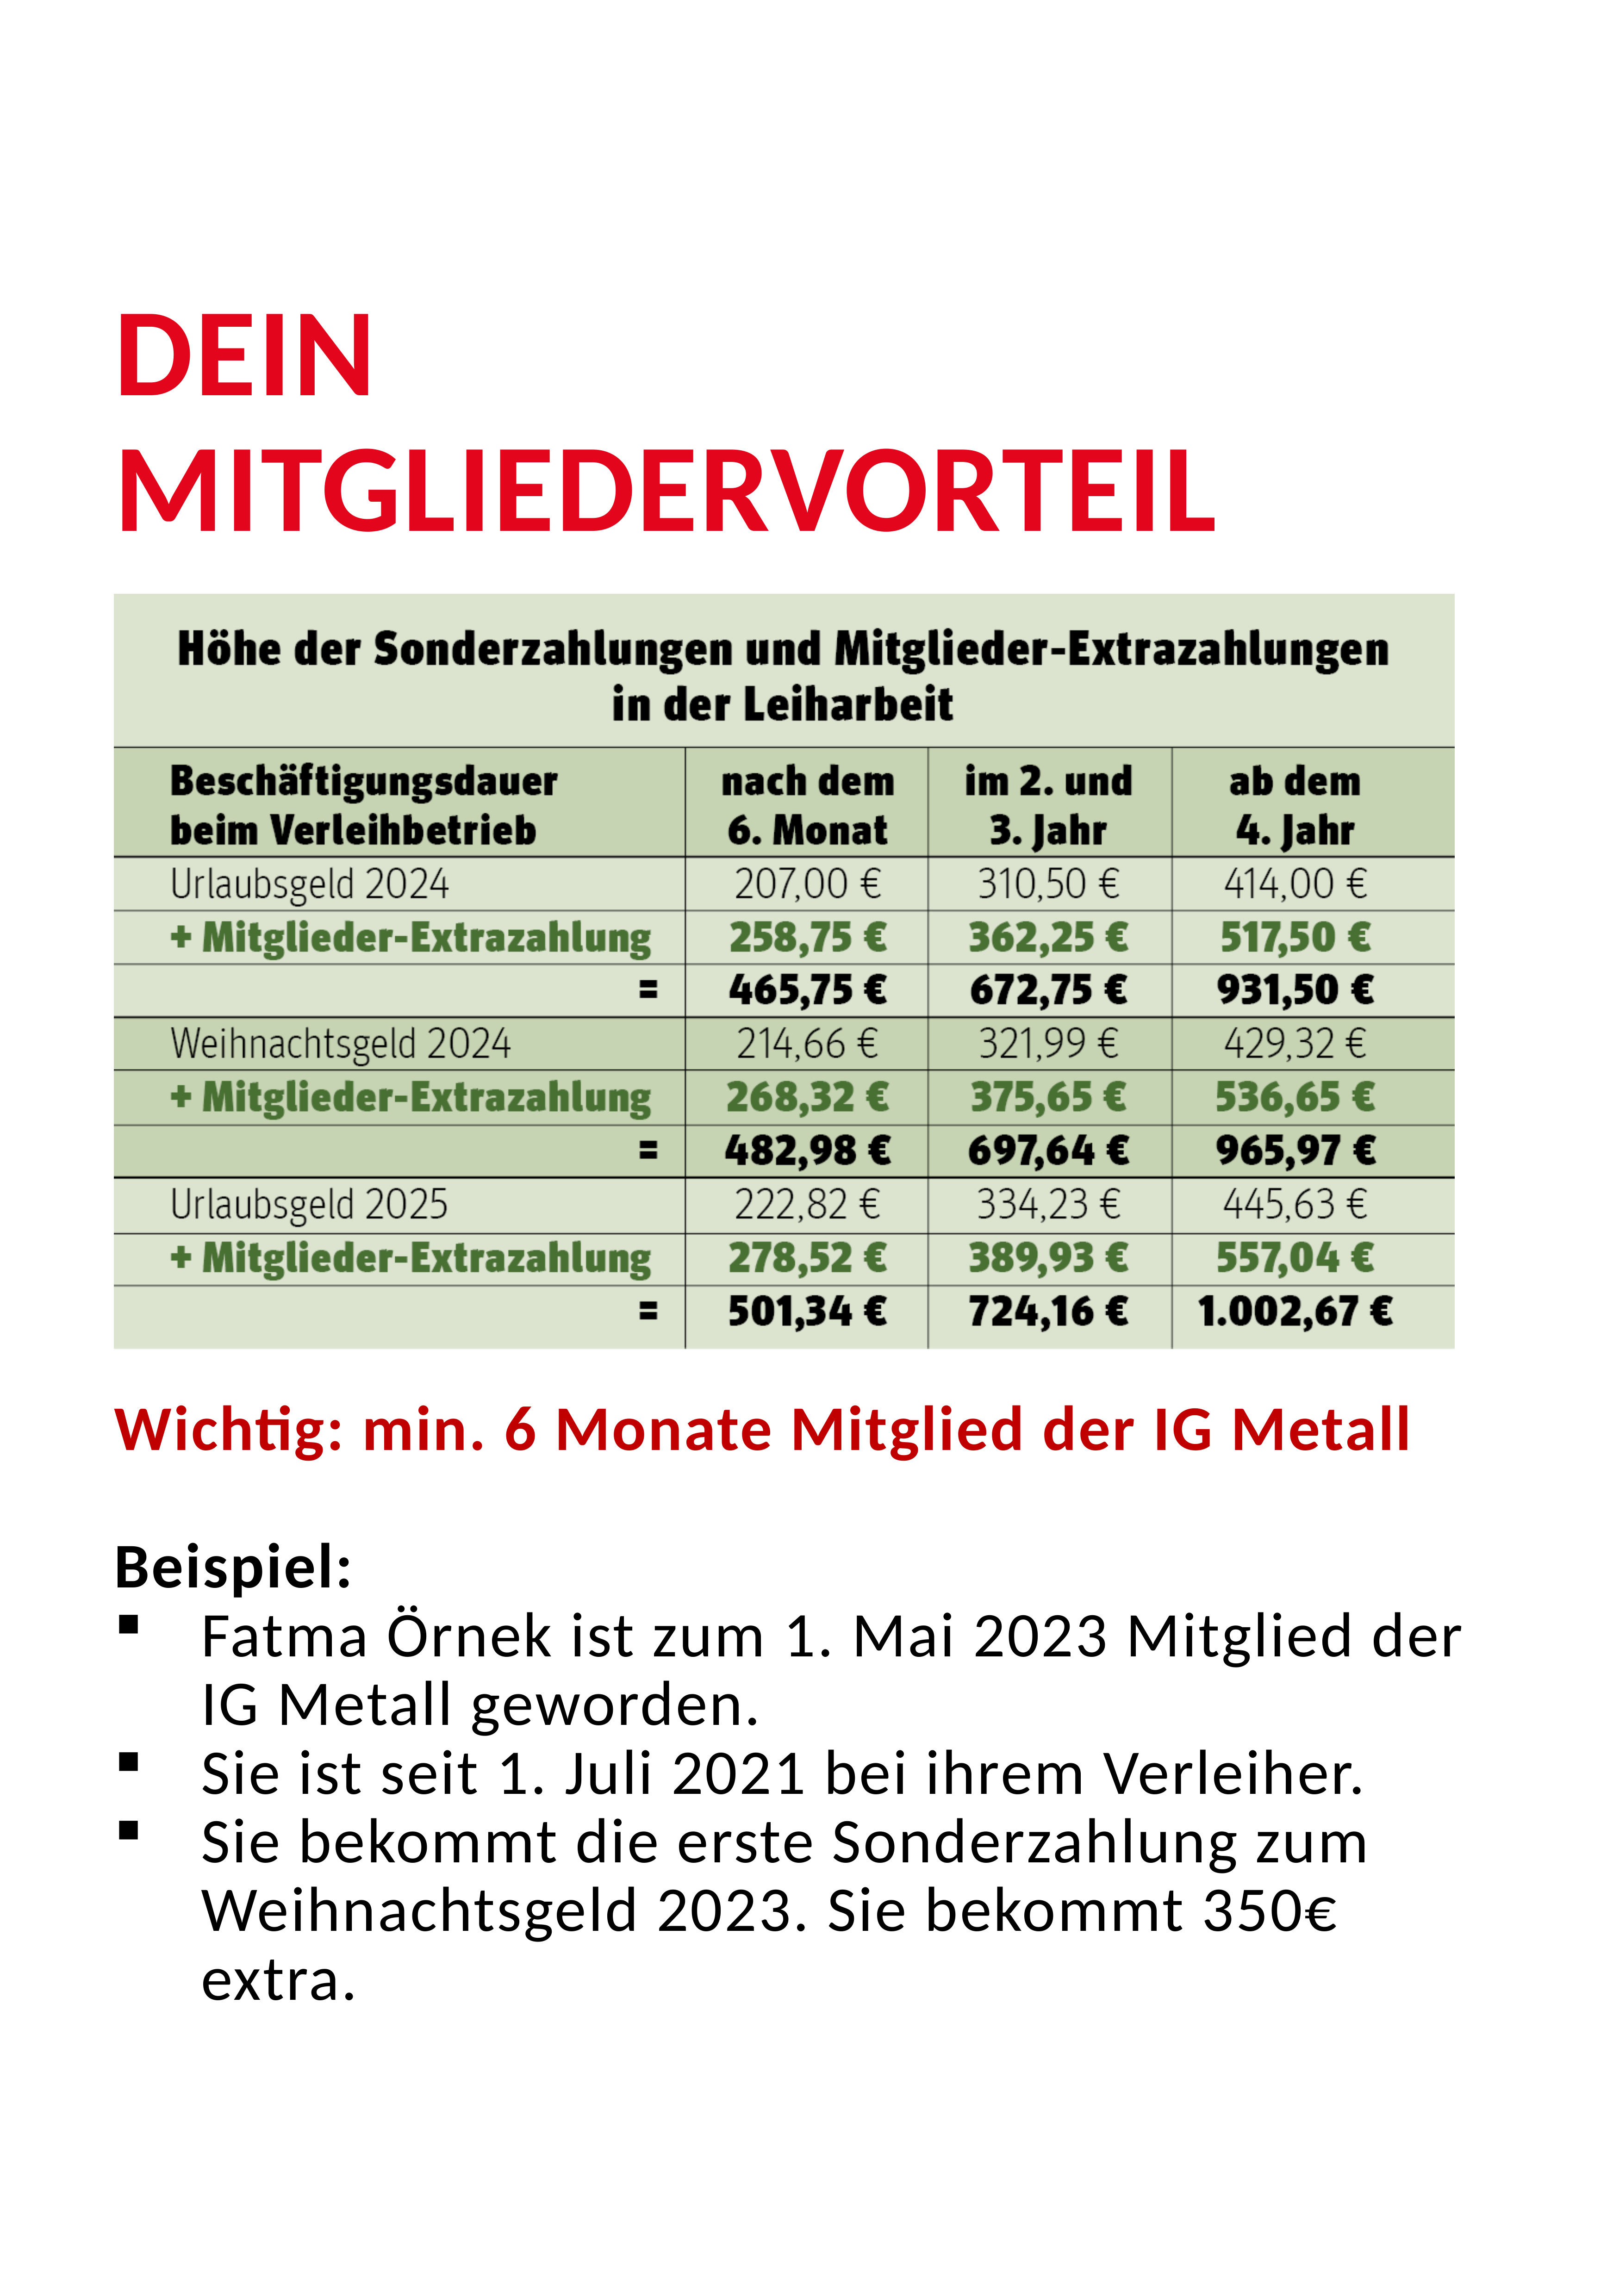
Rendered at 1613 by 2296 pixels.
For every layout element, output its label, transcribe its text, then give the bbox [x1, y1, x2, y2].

text_box Dein Mitgliedervorteil Wichtig: min. 6 Monate Mitglied der IG Metall Beispiel: Fatma Örnek ist zum 1. Mai 2023 Mitglied der IG Metall geworden. Sie ist seit 1. Juli 2021 bei ihrem Verleiher. Sie bekommt die erste Sonderzahlung zum Weihnachtsgeld 2023. Sie bekommt 350€ extra. [114, 287, 1511, 2163]
text_box [72, 122, 1553, 1581]
picture [114, 594, 1455, 1349]
